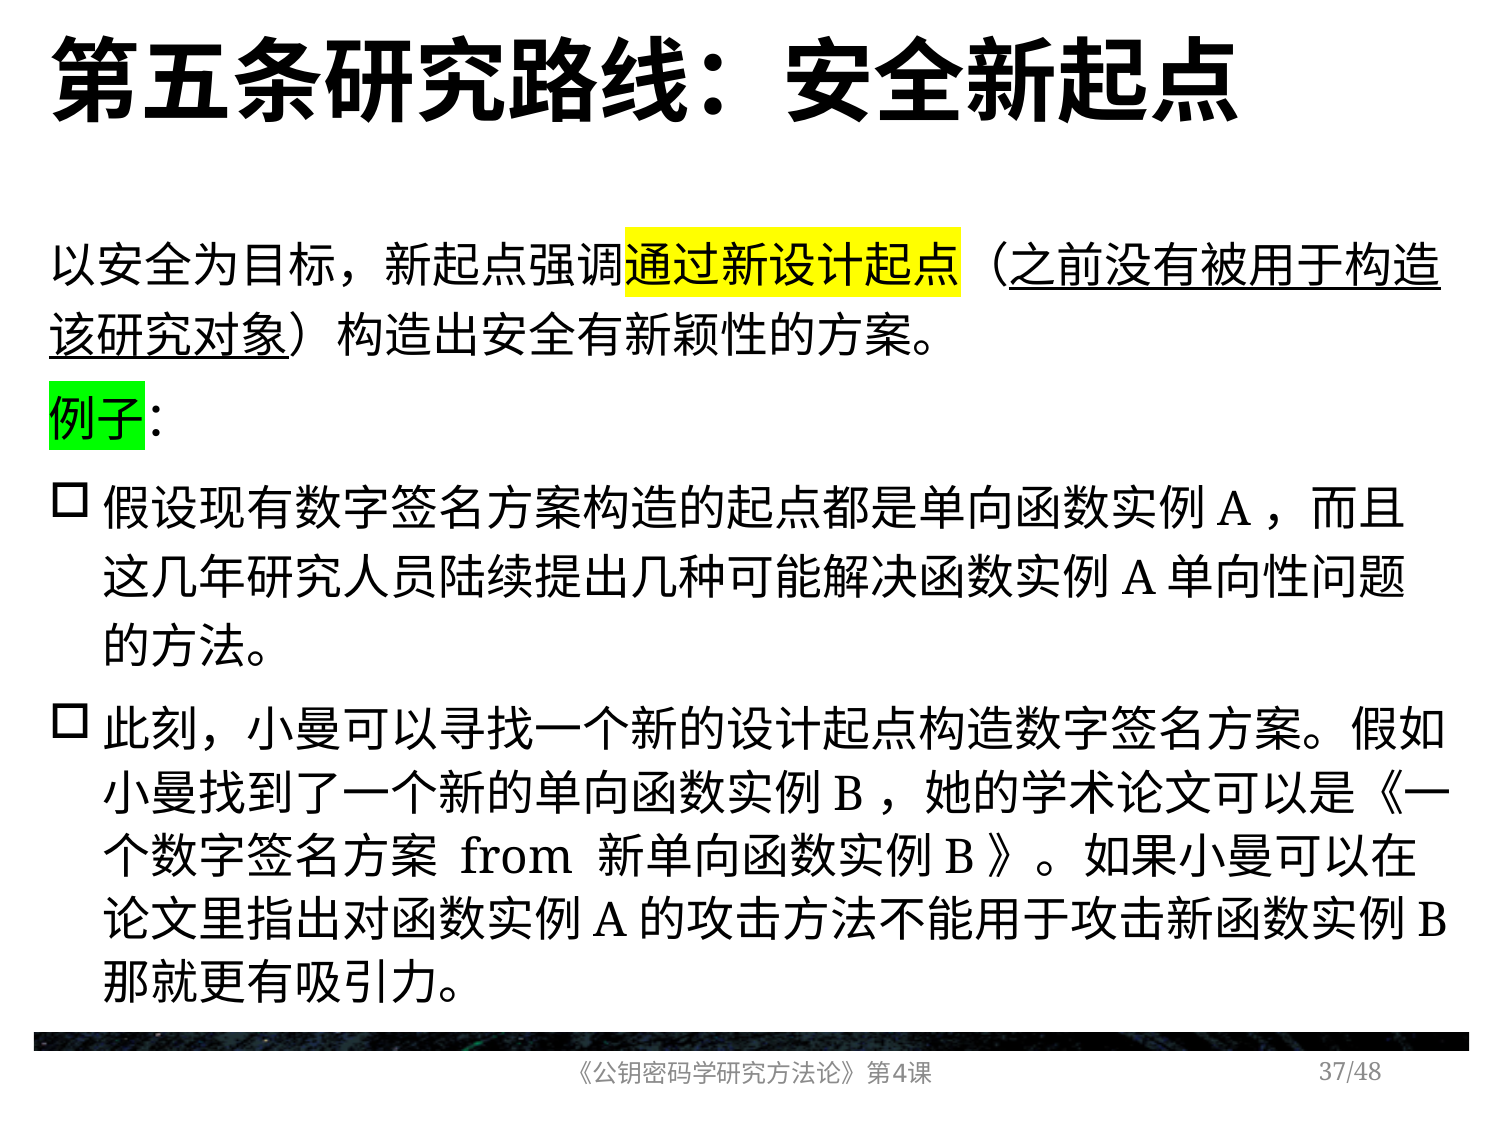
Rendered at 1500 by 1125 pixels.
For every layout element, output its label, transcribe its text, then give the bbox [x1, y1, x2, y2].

title 第五条研究路线：安全新起点 [33, 27, 1470, 166]
footer 《公钥密码学研究方法论》第4课 [496, 1042, 1004, 1103]
picture [33, 1032, 1470, 1051]
list 以安全为目标，新起点强调通过新设计起点（之前没有被用于构造该研究对象）构造出安全有新颖性的方案。 例子： 假设现有数字签名方案构造的起点都是单向函数实例A，而且这几年研究人员陆续提出几种可能解决函数实例A单向性问题的方法。 此刻，小曼可以寻找一个新的设计起点构造数字签名方案。假如小曼找到了一个新的单向函数实例B，她的学术论文可以是《一个数字签名方案 from 新单向函数实例B》。如果小曼可以在论文里指出对函数实例A的攻击方法不能用于攻击新函数实例B那就更有吸引力。 [33, 221, 1470, 1018]
slide_number /48 [1059, 1042, 1397, 1103]
